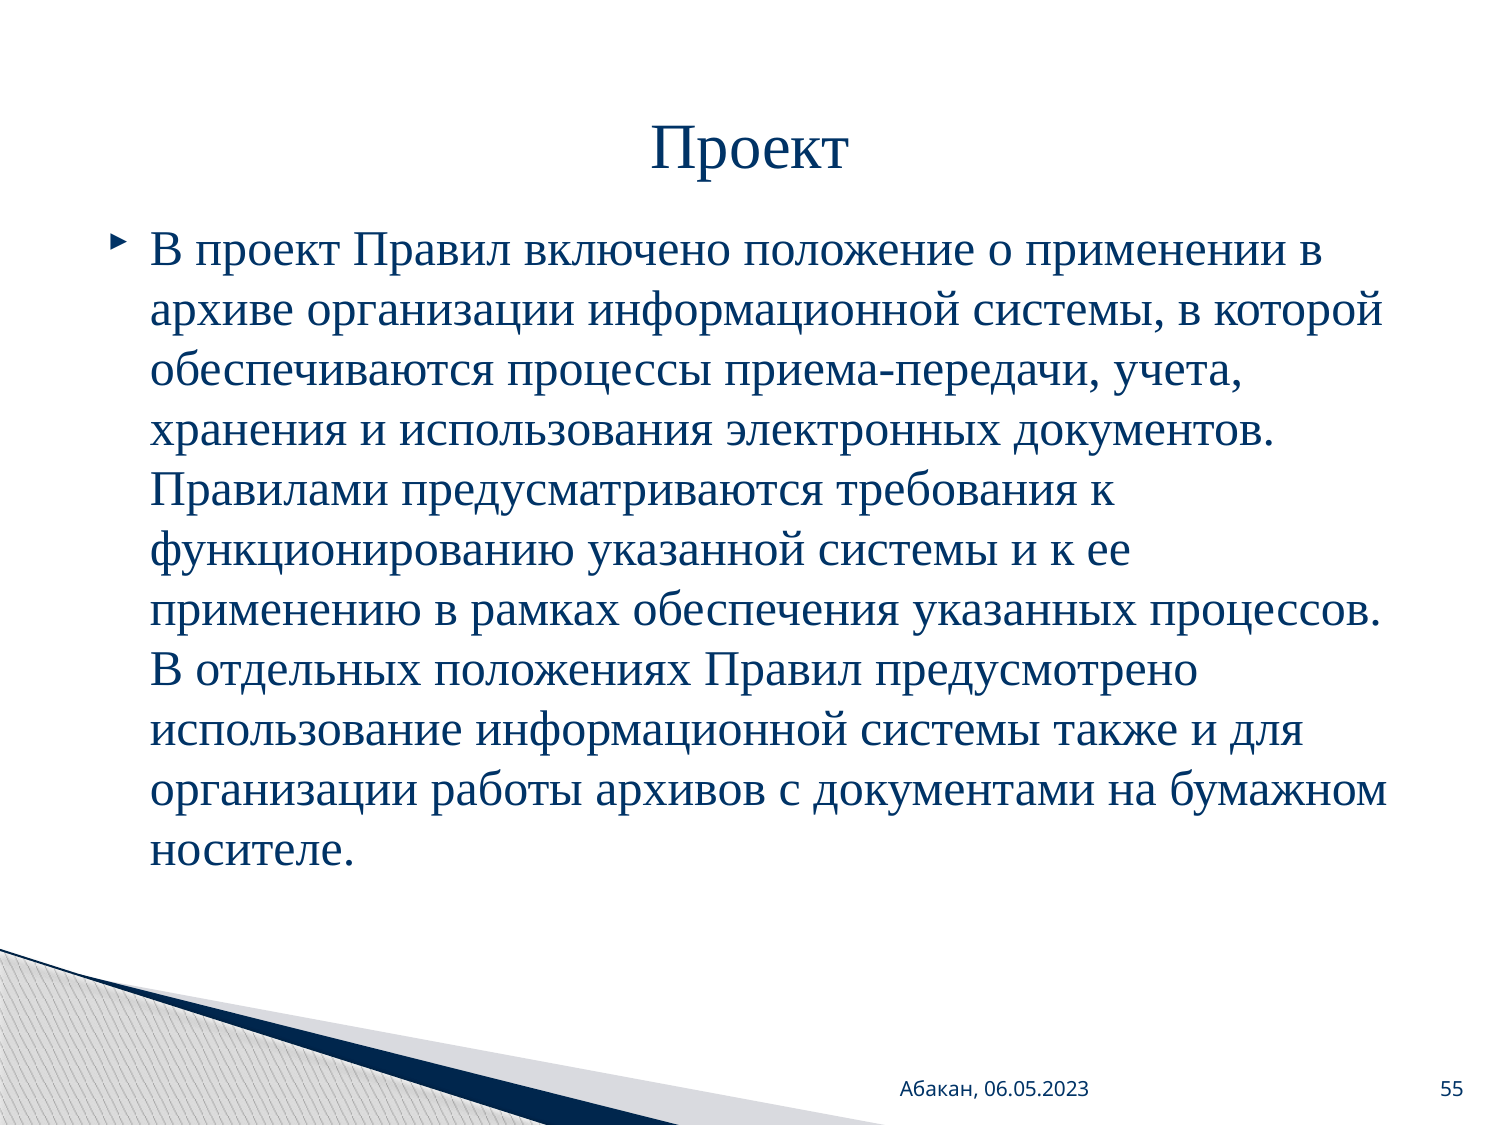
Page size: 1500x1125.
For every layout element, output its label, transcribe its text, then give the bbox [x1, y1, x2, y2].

title Проект [75, 90, 1425, 197]
slide_number 55 [1418, 1051, 1479, 1112]
list В проект Правил включено положение о применении в архиве организации информационной системы, в которой обеспечиваются процессы приема-передачи, учета, хранения и использования электронных документов. Правилами предусматриваются требования к функционированию указанной системы и к ее применению в рамках обеспечения указанных процессов. В отдельных положениях Правил предусмотрено использование информационной системы также и для организации работы архивов с документами на бумажном носителе. [75, 208, 1425, 1012]
footer Абакан, 06.05.2023 [718, 1051, 1105, 1112]
